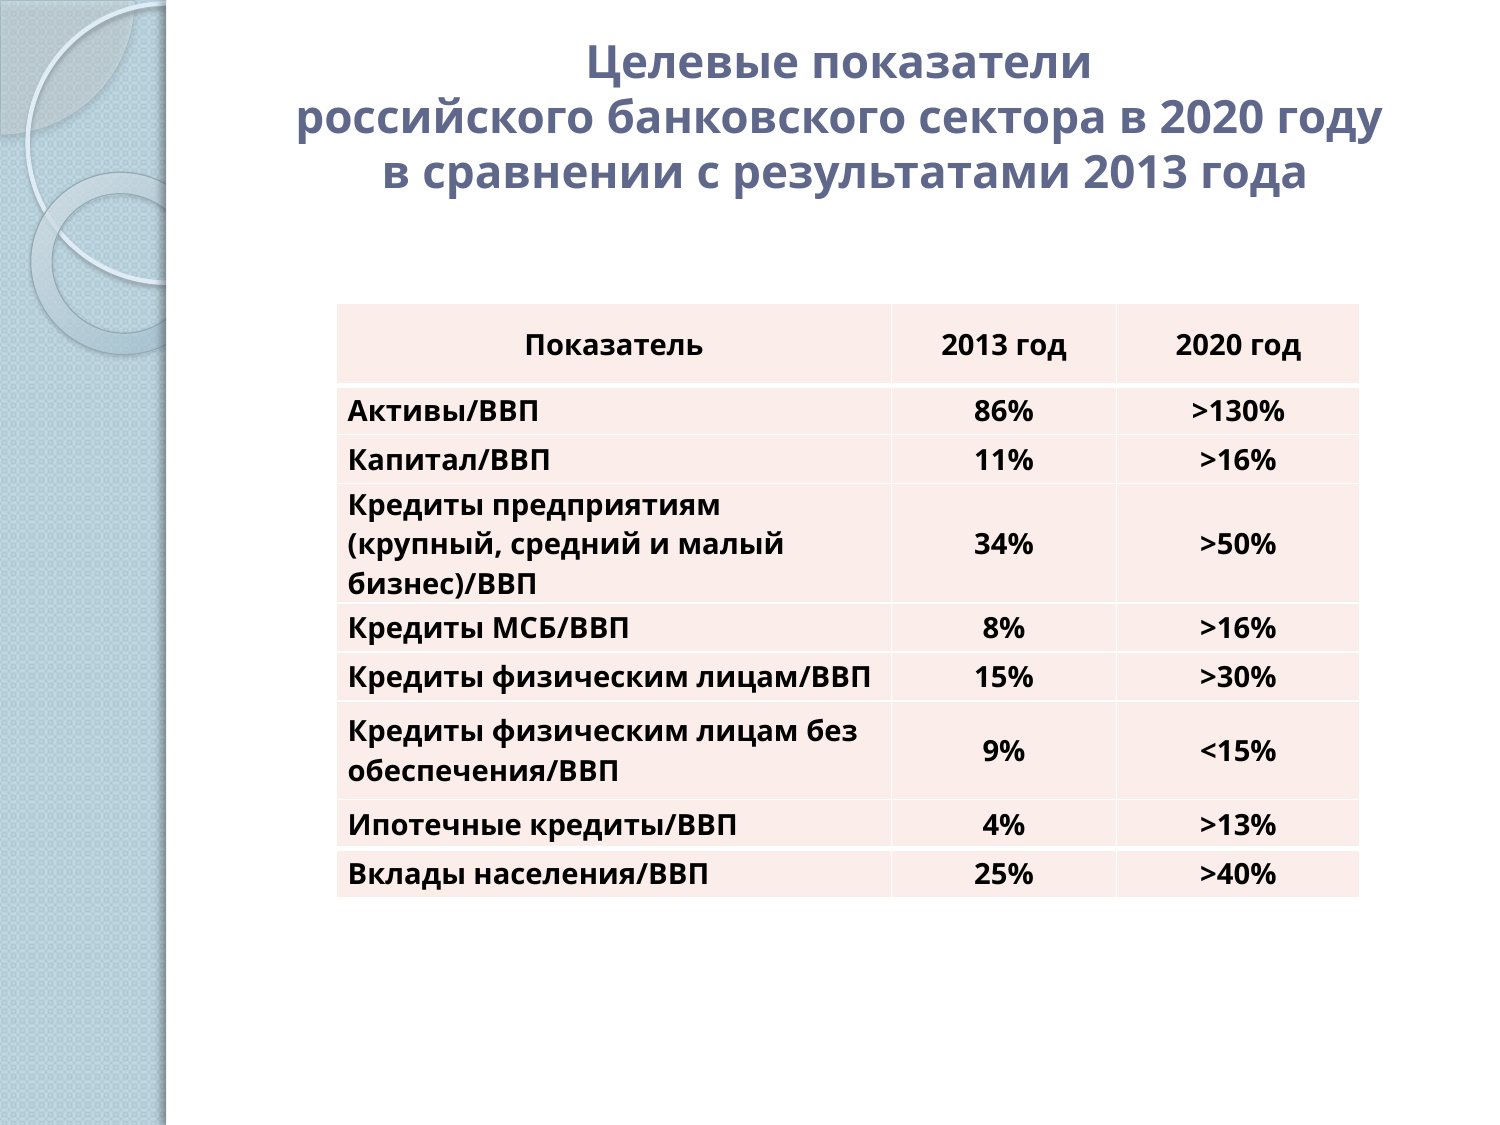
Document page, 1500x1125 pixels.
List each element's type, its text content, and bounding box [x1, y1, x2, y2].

table_cell 9% [892, 702, 1116, 799]
table_cell >16% [1117, 435, 1359, 483]
table_cell 4% [892, 800, 1116, 846]
table_cell 34% [892, 484, 1116, 602]
table_cell 25% [892, 851, 1116, 897]
table_cell Кредиты физическим лицам без обеспечения/ВВП [337, 702, 891, 799]
table_cell >130% [1117, 388, 1359, 434]
table_cell 8% [892, 604, 1116, 651]
table_cell 11% [892, 435, 1116, 483]
table_header Показатель [337, 304, 891, 383]
table_cell Ипотечные кредиты/ВВП [337, 800, 891, 846]
table_cell Кредиты МСБ/ВВП [337, 604, 891, 651]
table_cell >13% [1117, 800, 1359, 846]
table_cell Активы/ВВП [337, 388, 891, 434]
table_cell 15% [892, 653, 1116, 700]
table_cell >30% [1117, 653, 1359, 700]
table_cell >40% [1117, 851, 1359, 897]
title Целевые показатели российского банковского сектора в 2020 году в сравнении с результатами 2013 года [230, 56, 1461, 173]
table_cell Вклады населения/ВВП [337, 851, 891, 897]
table_cell Кредиты физическим лицам/ВВП [337, 653, 891, 700]
table_cell <15% [1117, 702, 1359, 799]
table_cell Кредиты предприятиям (крупный, средний и малый бизнес)/ВВП [337, 484, 891, 602]
table_header 2013 год [892, 304, 1116, 383]
table_cell 86% [892, 388, 1116, 434]
table_cell Капитал/ВВП [337, 435, 891, 483]
table_cell >16% [1117, 604, 1359, 651]
table_cell >50% [1117, 484, 1359, 602]
table_header 2020 год [1117, 304, 1359, 383]
